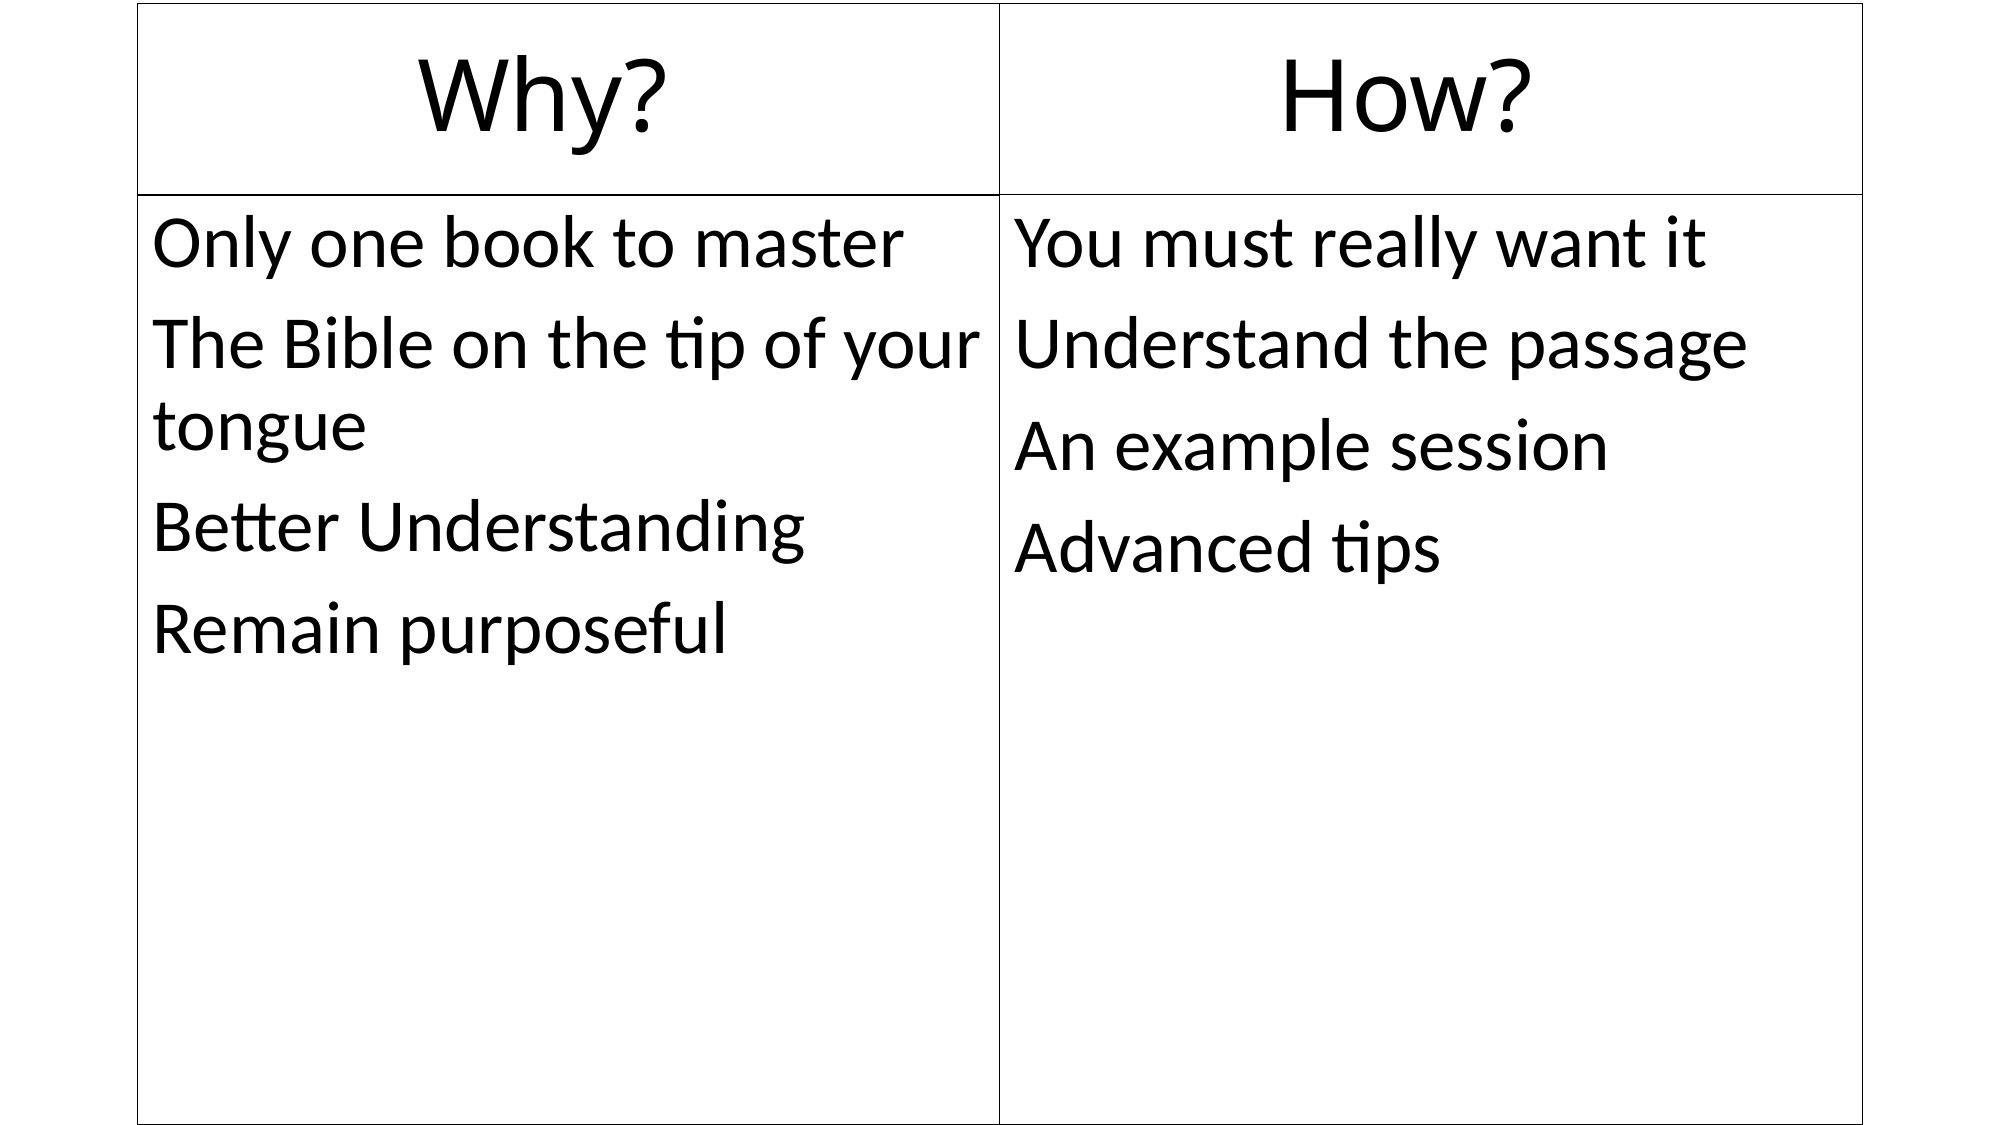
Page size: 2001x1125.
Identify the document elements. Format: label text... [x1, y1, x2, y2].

text_box How? [999, 3, 1863, 194]
list Only one book to master The Bible on the tip of your tongue Better Understanding Remain purposeful [137, 195, 999, 1125]
title Why? [137, 3, 999, 195]
text_box You must really want it Understand the passage An example session Advanced tips [999, 194, 1863, 1125]
